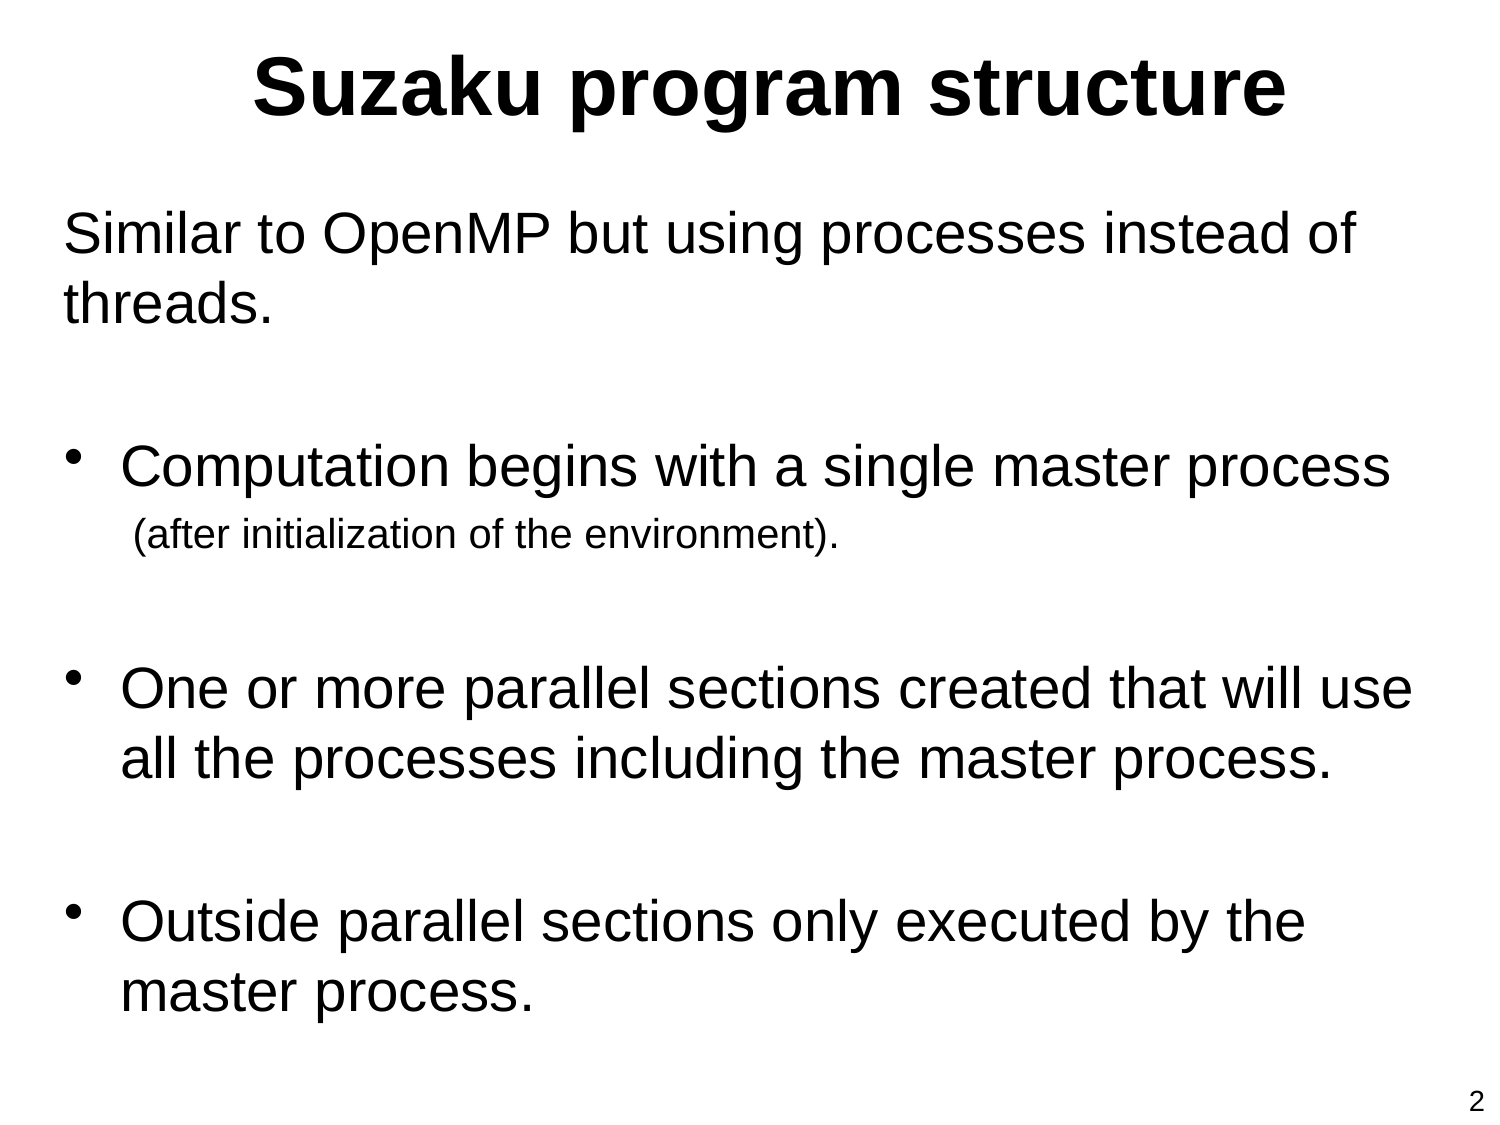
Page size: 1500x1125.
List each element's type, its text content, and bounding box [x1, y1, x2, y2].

slide_number 2 [1187, 1074, 1500, 1125]
list Similar to OpenMP but using processes instead of threads. Computation begins with a single master process (after initialization of the environment). One or more parallel sections created that will use all the processes including the master process. Outside parallel sections only executed by the master process. [48, 187, 1499, 1050]
text_box Suzaku program structure [237, 24, 1304, 140]
